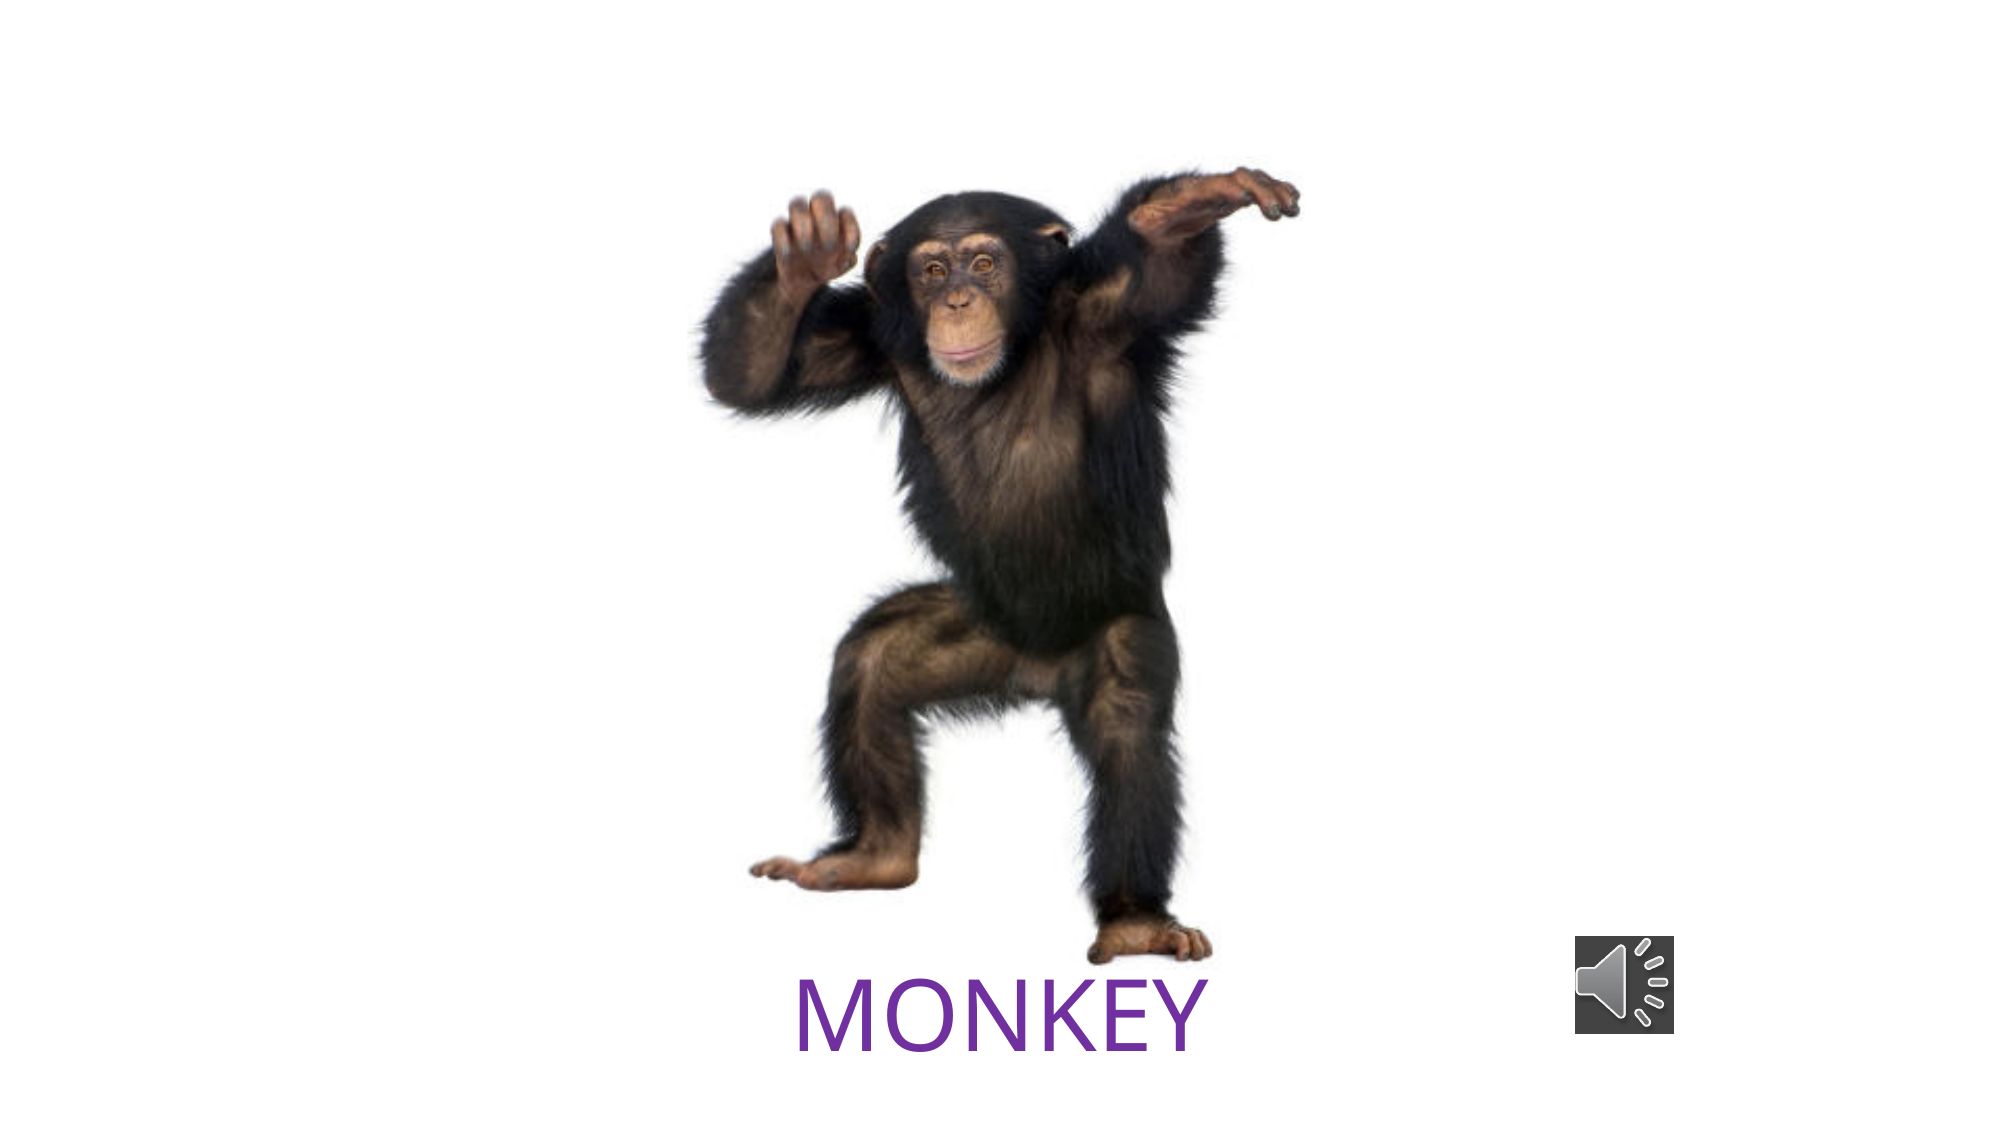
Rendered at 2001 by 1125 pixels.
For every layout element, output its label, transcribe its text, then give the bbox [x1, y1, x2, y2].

picture [1574, 935, 1675, 1036]
text_box MONKEY [0, 943, 2000, 1079]
picture [687, 155, 1313, 970]
